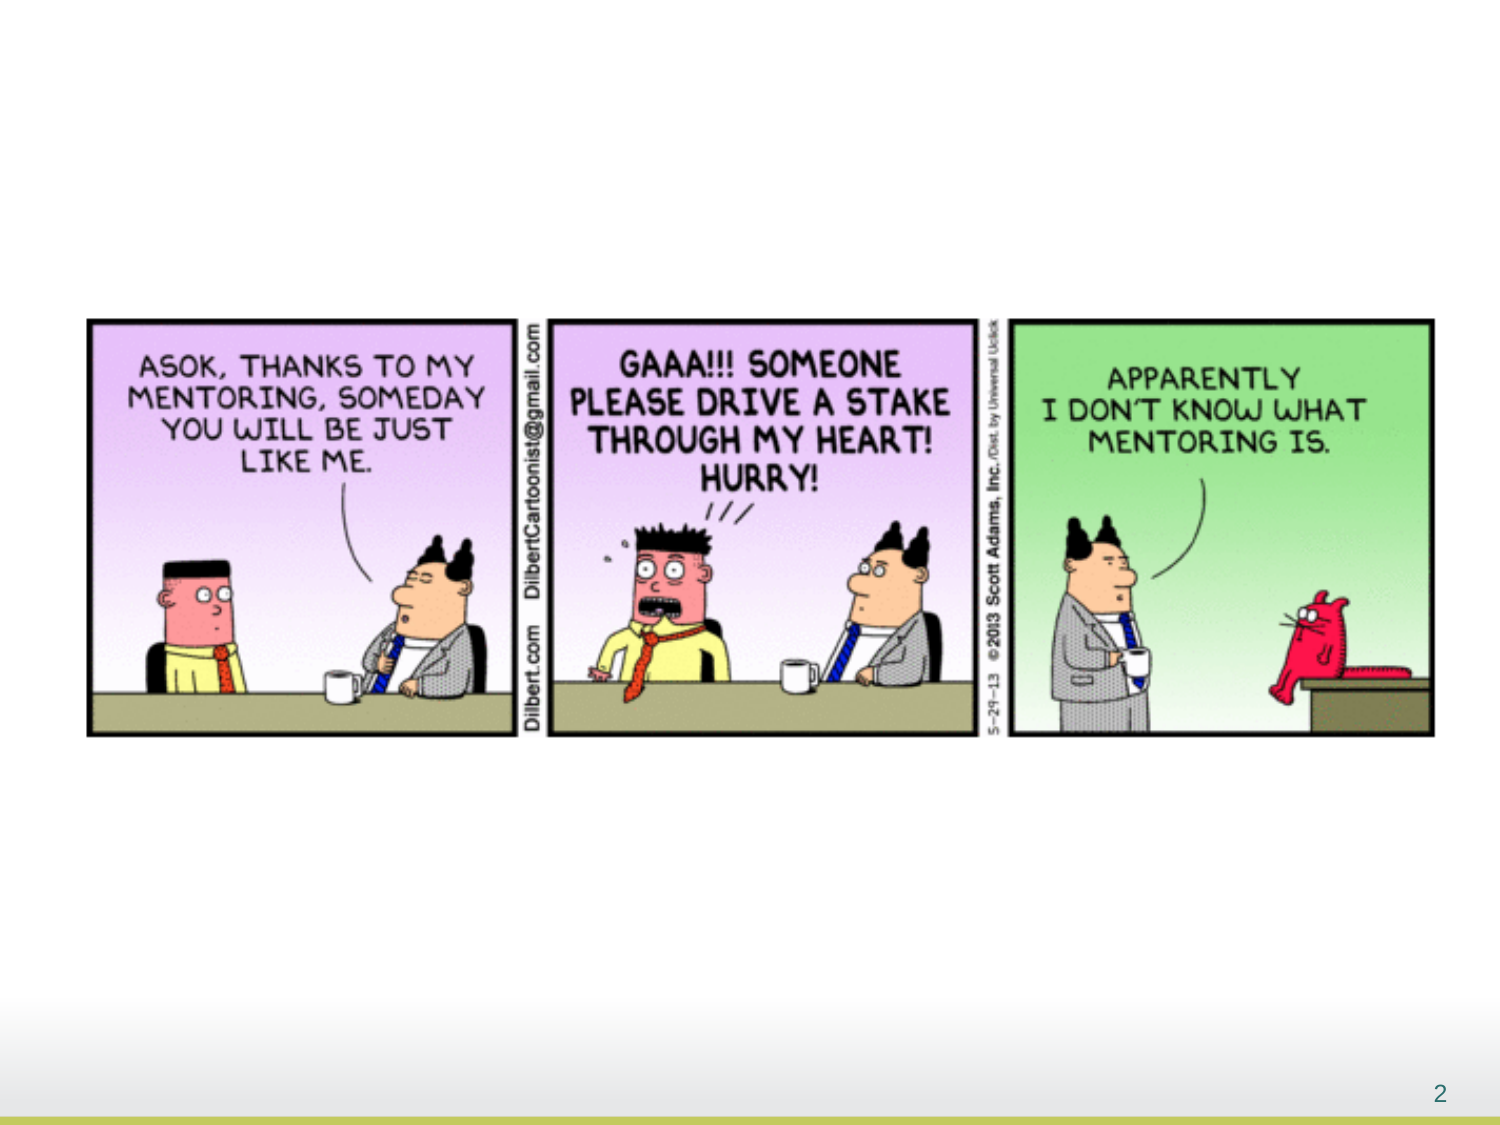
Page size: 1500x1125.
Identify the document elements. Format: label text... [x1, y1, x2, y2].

slide_number 2 [1334, 1076, 1448, 1108]
picture [0, 0, 1500, 1125]
